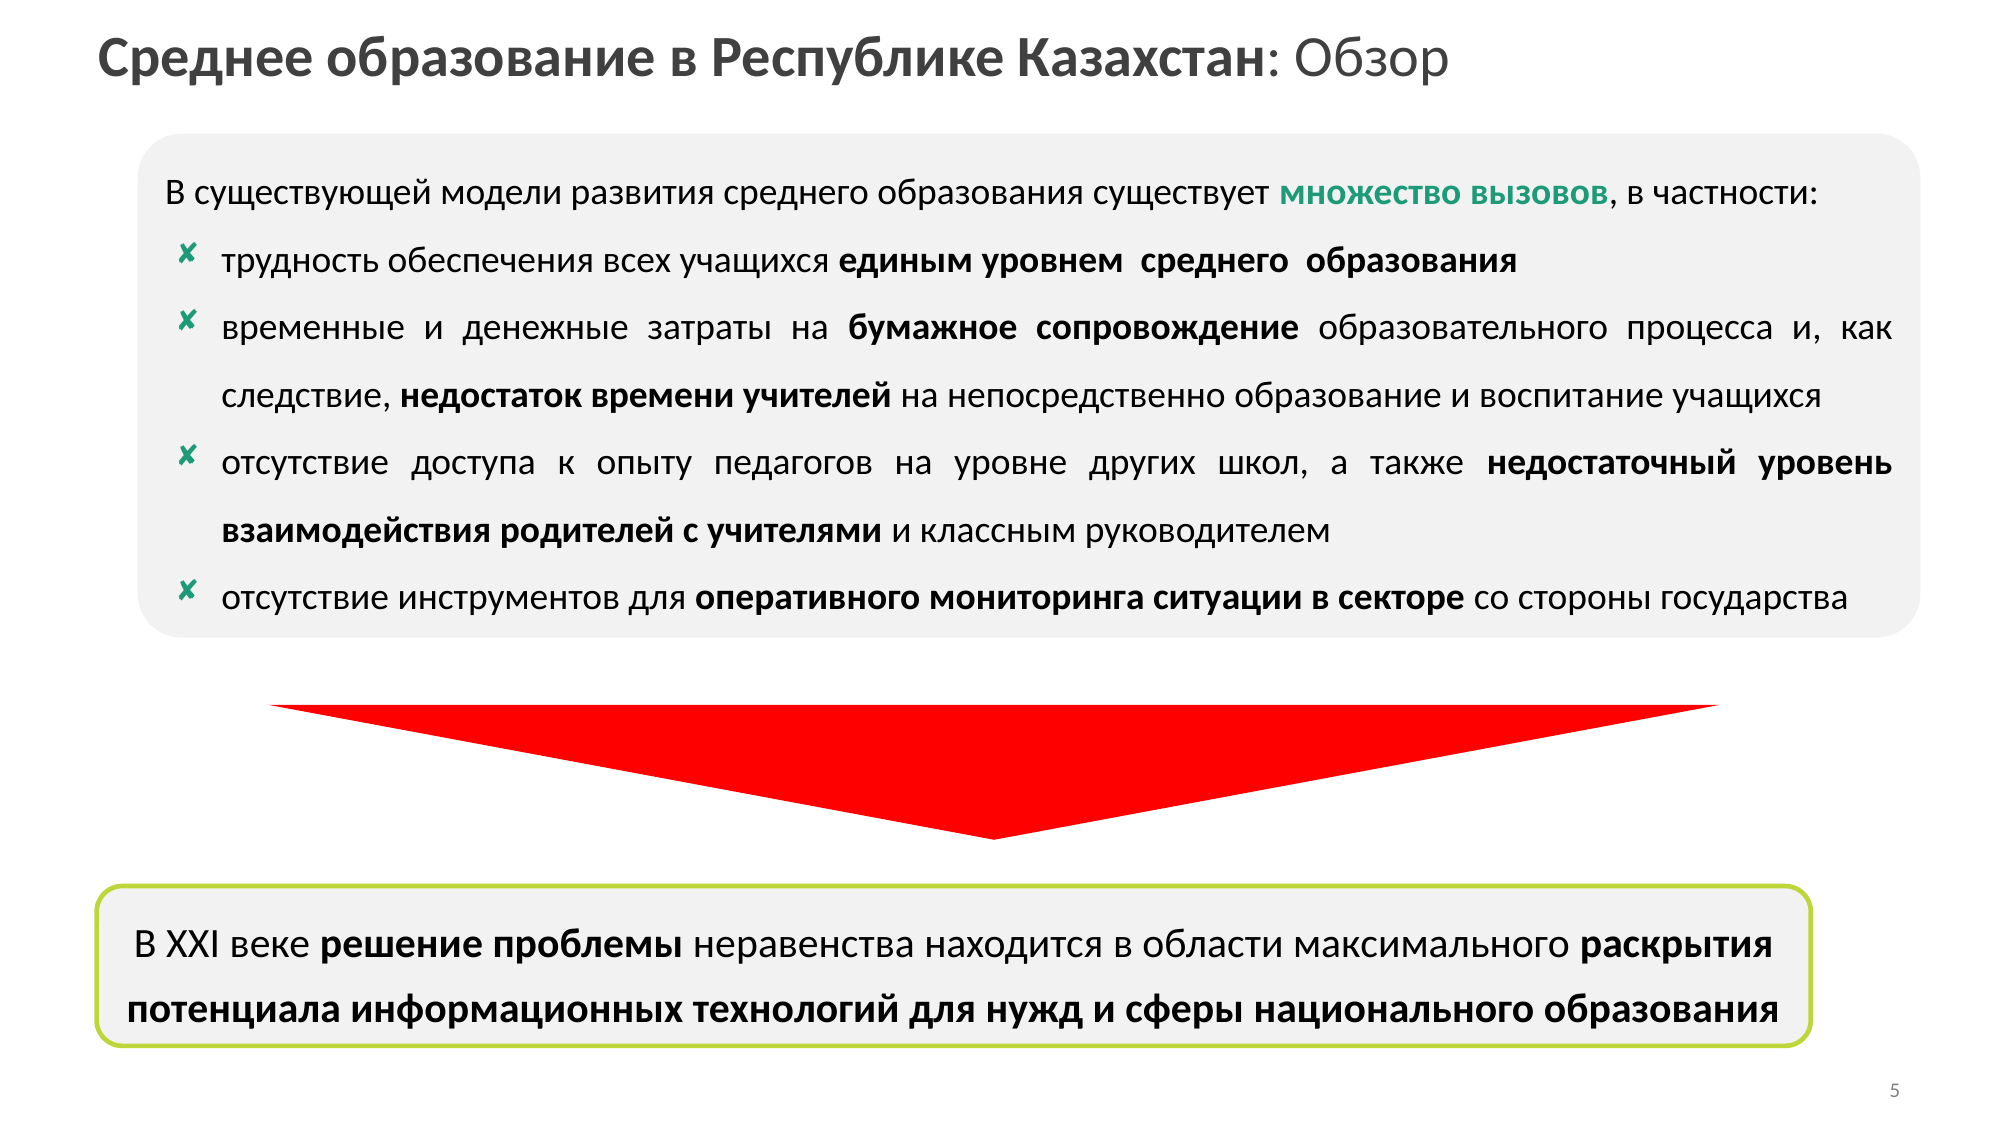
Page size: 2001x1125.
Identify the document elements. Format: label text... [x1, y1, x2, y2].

text_box В XXI веке решение проблемы неравенства находится в области максимального раскрытия потенциала информационных технологий для нужд и сферы национального образования [96, 886, 1811, 1046]
text_box Среднее образование в Республике Казахстан: Обзор [84, 11, 1811, 104]
text_box В существующей модели развития среднего образования существует множество вызовов, в частности: трудность обеспечения всех учащихся единым уровнем среднего образования временные и денежные затраты на бумажное сопровождение образовательного процесса и, как следствие, недостаток времени учителей на непосредственно образование и воспитание учащихся отсутствие доступа к опыту педагогов на уровне других школ, а также недостаточный уровень взаимодействия родителей с учителями и классным руководителем отсутствие инструментов для оперативного мониторинга ситуации в секторе со стороны государства [137, 133, 1921, 638]
text_box [267, 703, 1721, 841]
